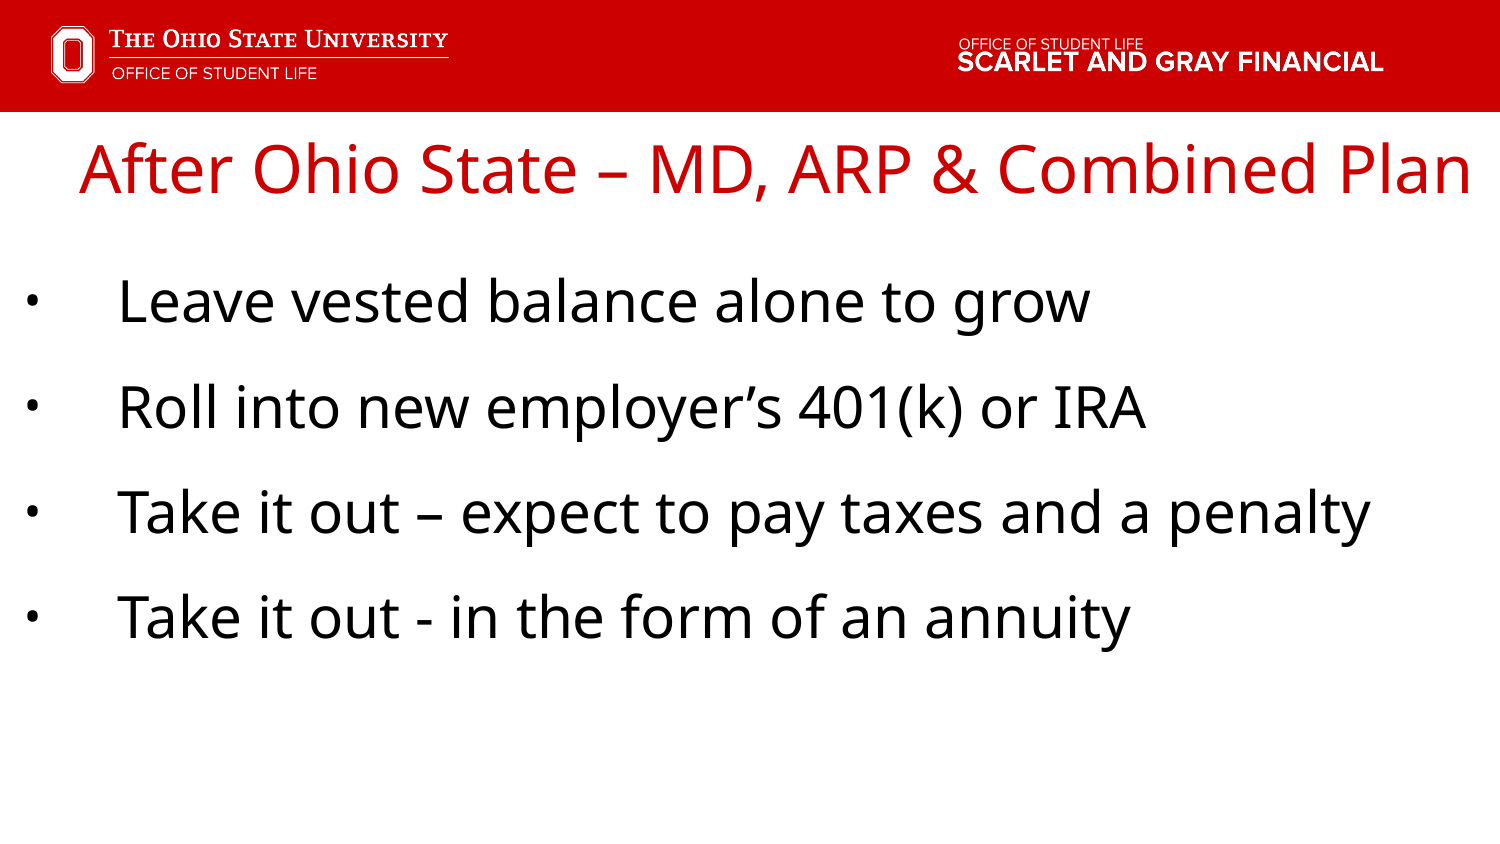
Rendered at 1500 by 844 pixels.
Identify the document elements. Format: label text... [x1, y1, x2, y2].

text_box After Ohio State – MD, ARP & Combined Plan [51, 128, 1500, 206]
list Leave vested balance alone to grow Roll into new employer’s 401(k) or IRA Take it out – expect to pay taxes and a penalty Take it out - in the form of an annuity [23, 264, 1500, 718]
picture [954, 32, 1391, 79]
picture [0, 0, 511, 149]
text_box [515, 0, 1500, 112]
